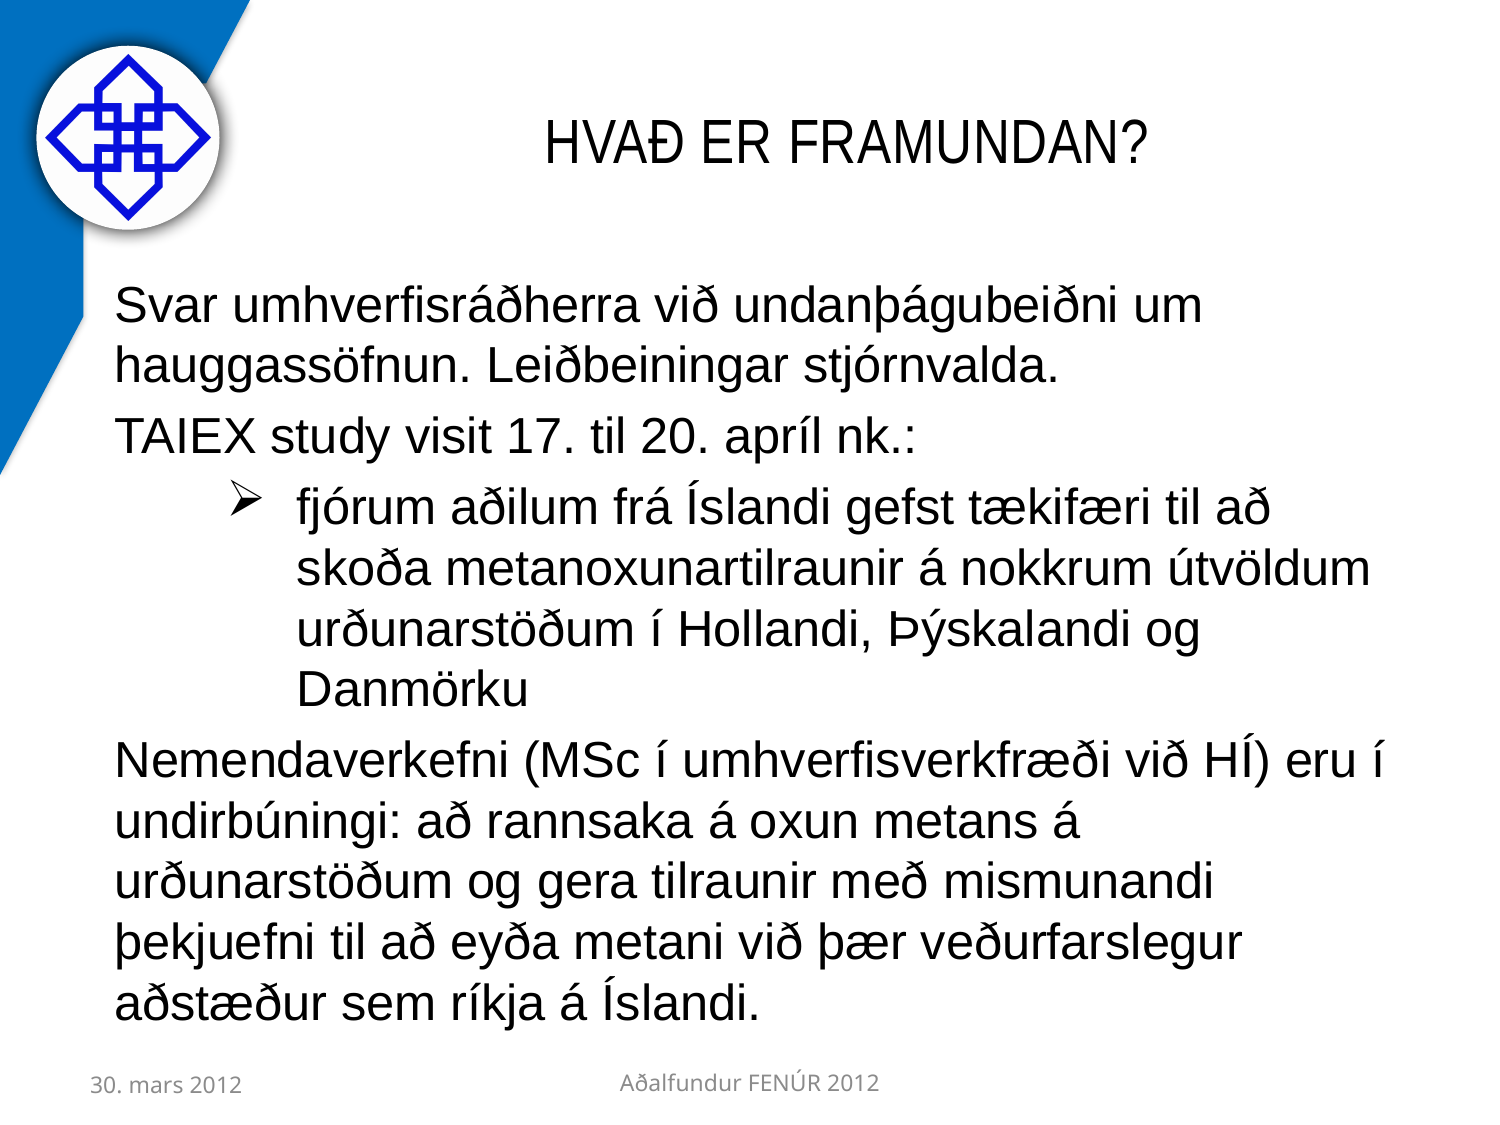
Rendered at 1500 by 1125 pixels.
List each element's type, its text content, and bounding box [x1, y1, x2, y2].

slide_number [75, 1060, 425, 1109]
title hvað er framundan? [242, 45, 1454, 233]
picture [36, 45, 220, 230]
list Svar umhverfisráðherra við undanþágubeiðni um hauggassöfnun. Leiðbeiningar stjórnvalda. TAIEX study visit 17. til 20. apríl nk.: fjórum aðilum frá Íslandi gefst tækifæri til að skoða metanoxunartilraunir á nokkrum útvöldum urðunarstöðum í Hollandi, Þýskalandi og Danmörku Nemendaverkefni (MSc í umhverfisverkfræði við HÍ) eru í undirbúningi: að rannsaka á oxun metans á urðunarstöðum og gera tilraunir með mismunandi þekjuefni til að eyða metani við þær veðurfarslegur aðstæður sem ríkja á Íslandi. [99, 263, 1427, 1045]
footer Aðalfundur FENÚR 2012 [512, 1060, 988, 1109]
